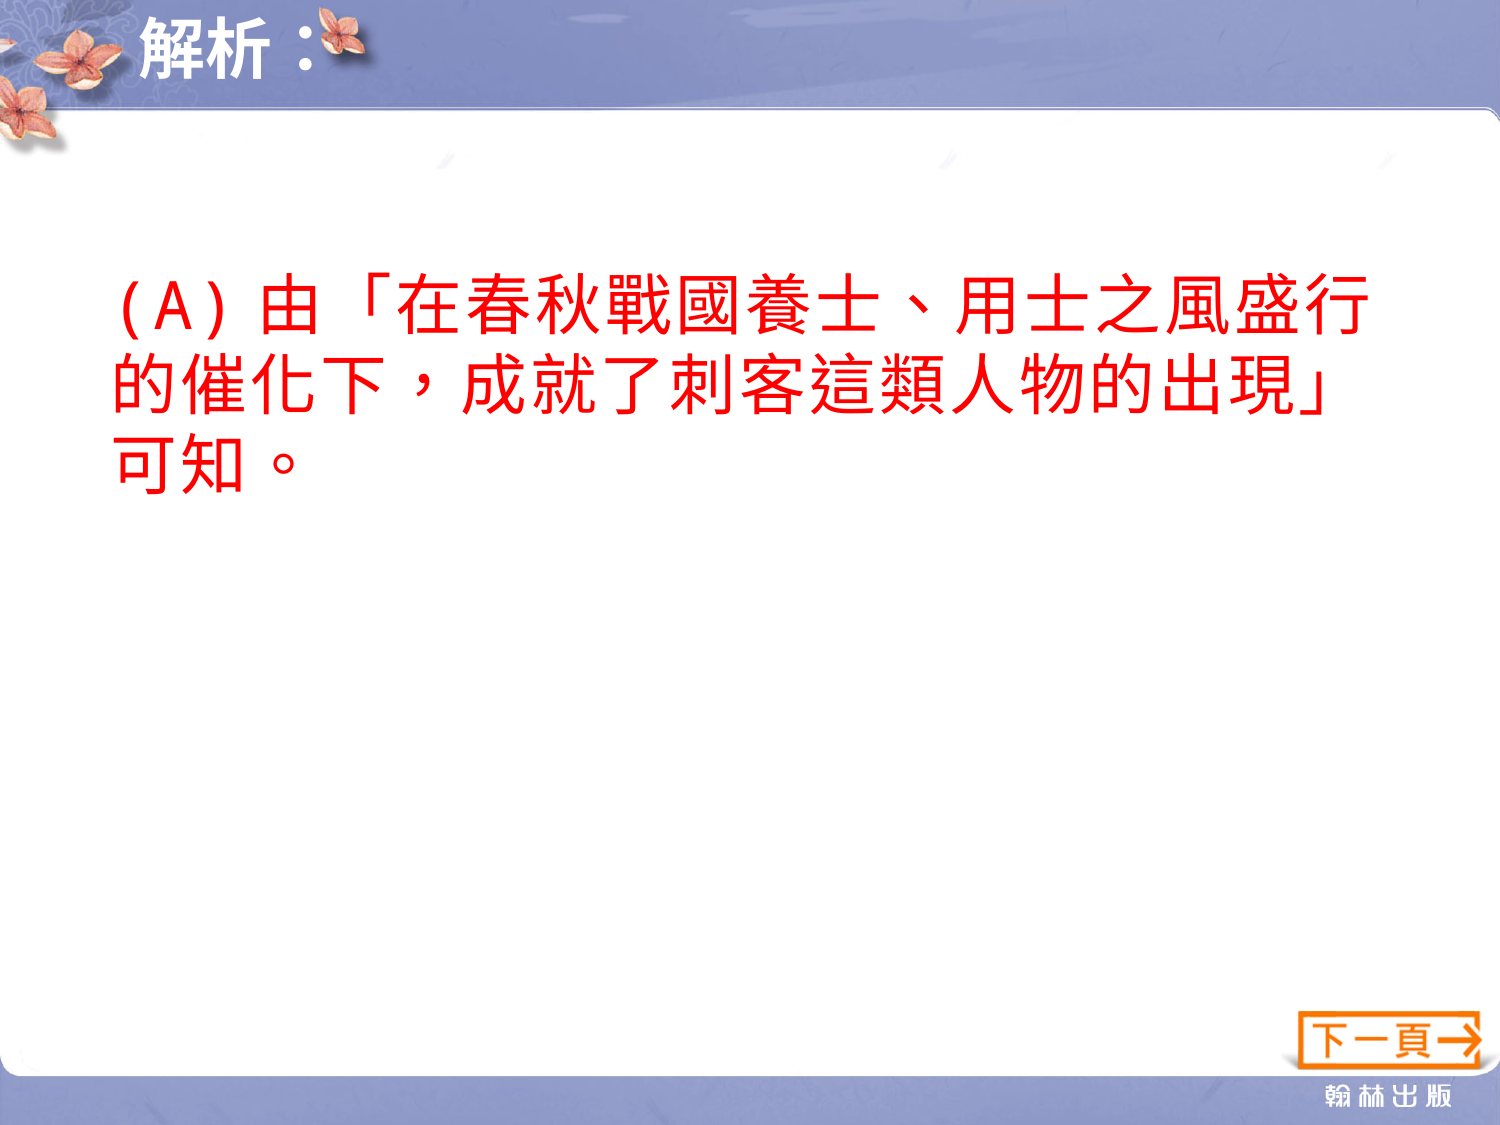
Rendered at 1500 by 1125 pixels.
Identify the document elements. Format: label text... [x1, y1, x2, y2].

text_box 解析： [123, 0, 420, 95]
picture [0, 0, 1500, 1125]
list (A)由「在春秋戰國養士、用士之風盛行的催化下，成就了刺客這類人物的出現」可知。 [88, 255, 1429, 681]
